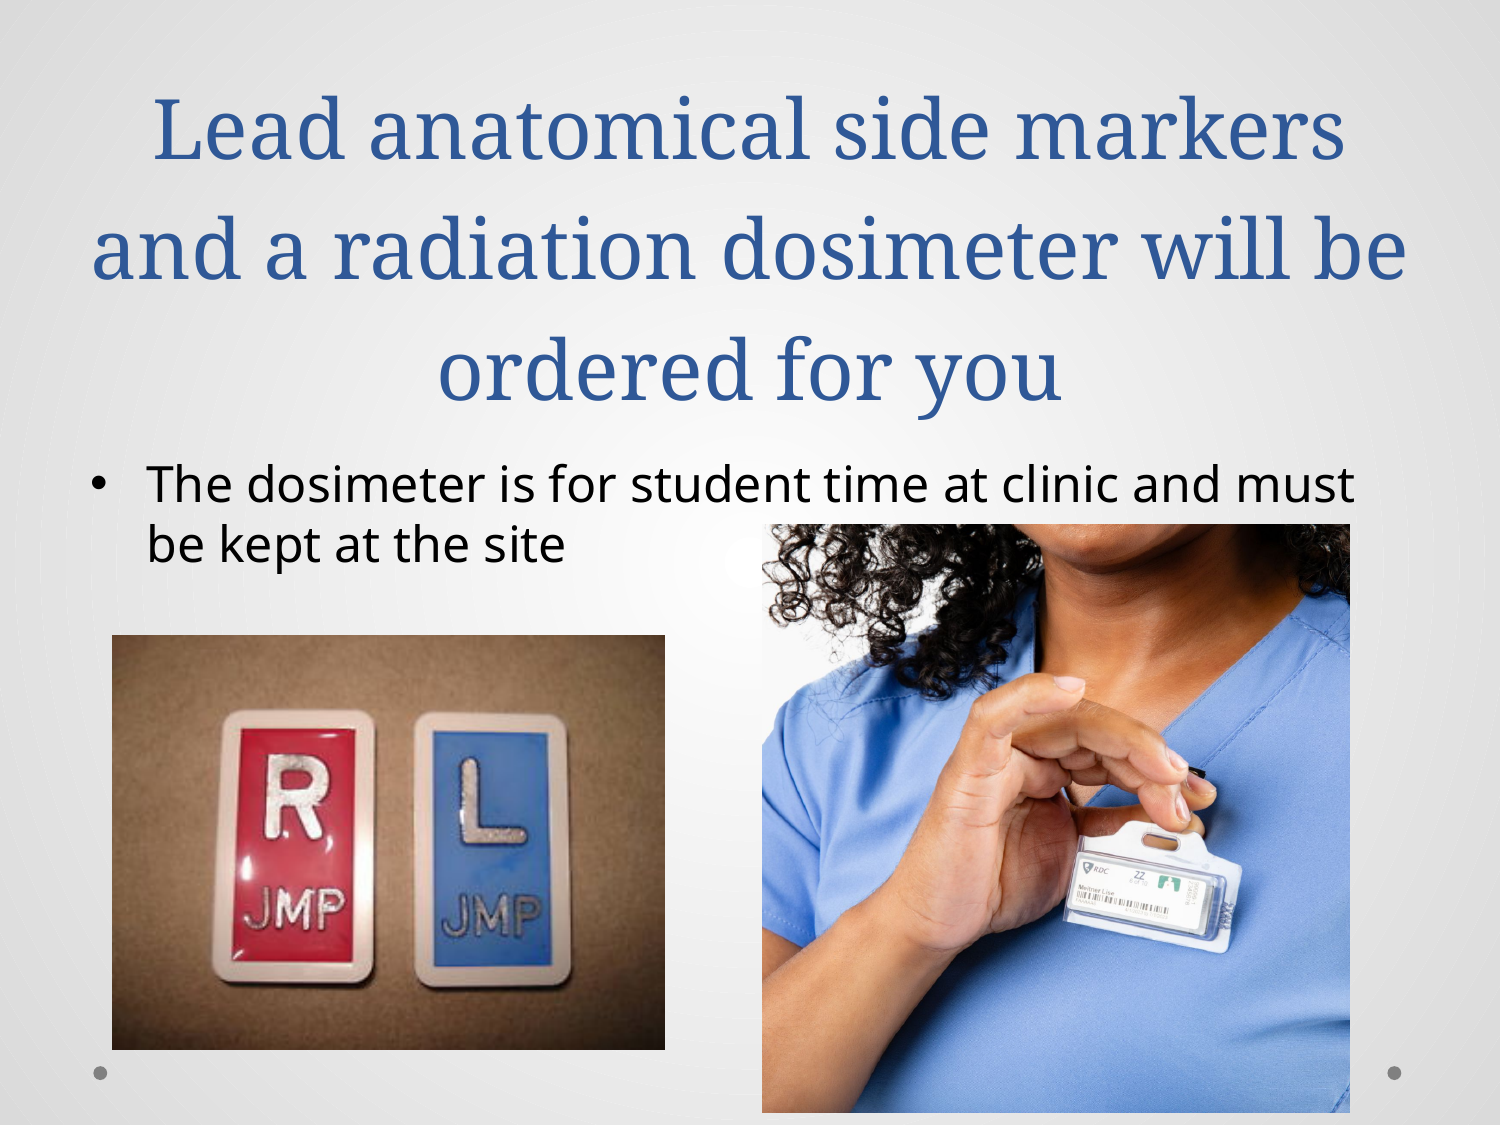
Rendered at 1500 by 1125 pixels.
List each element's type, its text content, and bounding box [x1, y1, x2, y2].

list The dosimeter is for student time at clinic and must be kept at the site [75, 375, 1425, 1031]
picture [762, 524, 1351, 1113]
title Lead anatomical side markers and a radiation dosimeter will be ordered for you [75, 75, 1425, 375]
picture [112, 635, 665, 1051]
